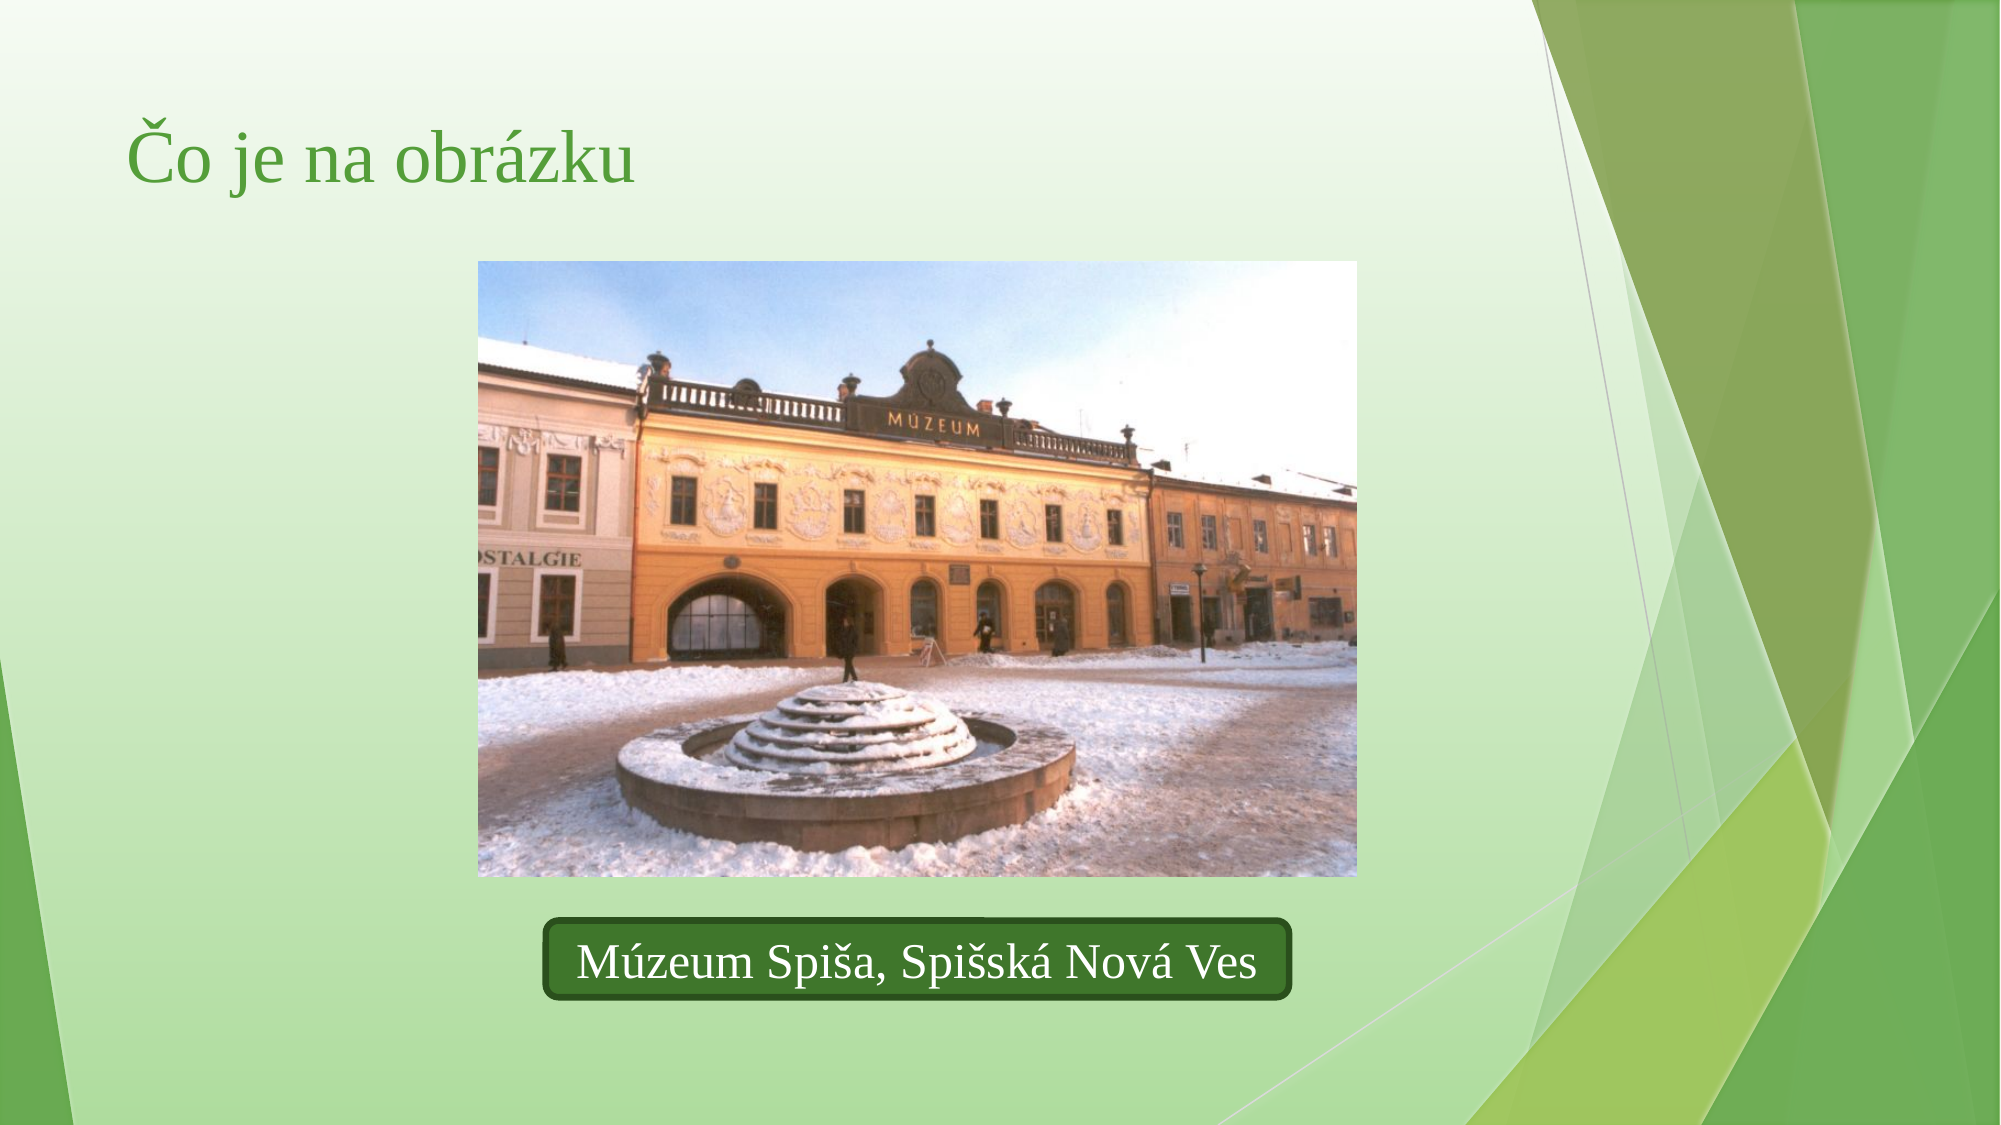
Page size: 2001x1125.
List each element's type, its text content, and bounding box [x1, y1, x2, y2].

picture [477, 260, 1358, 877]
title Čo je na obrázku [111, 99, 1724, 317]
text_box Múzeum Spiša, Spišská Nová Ves [542, 917, 1293, 1001]
